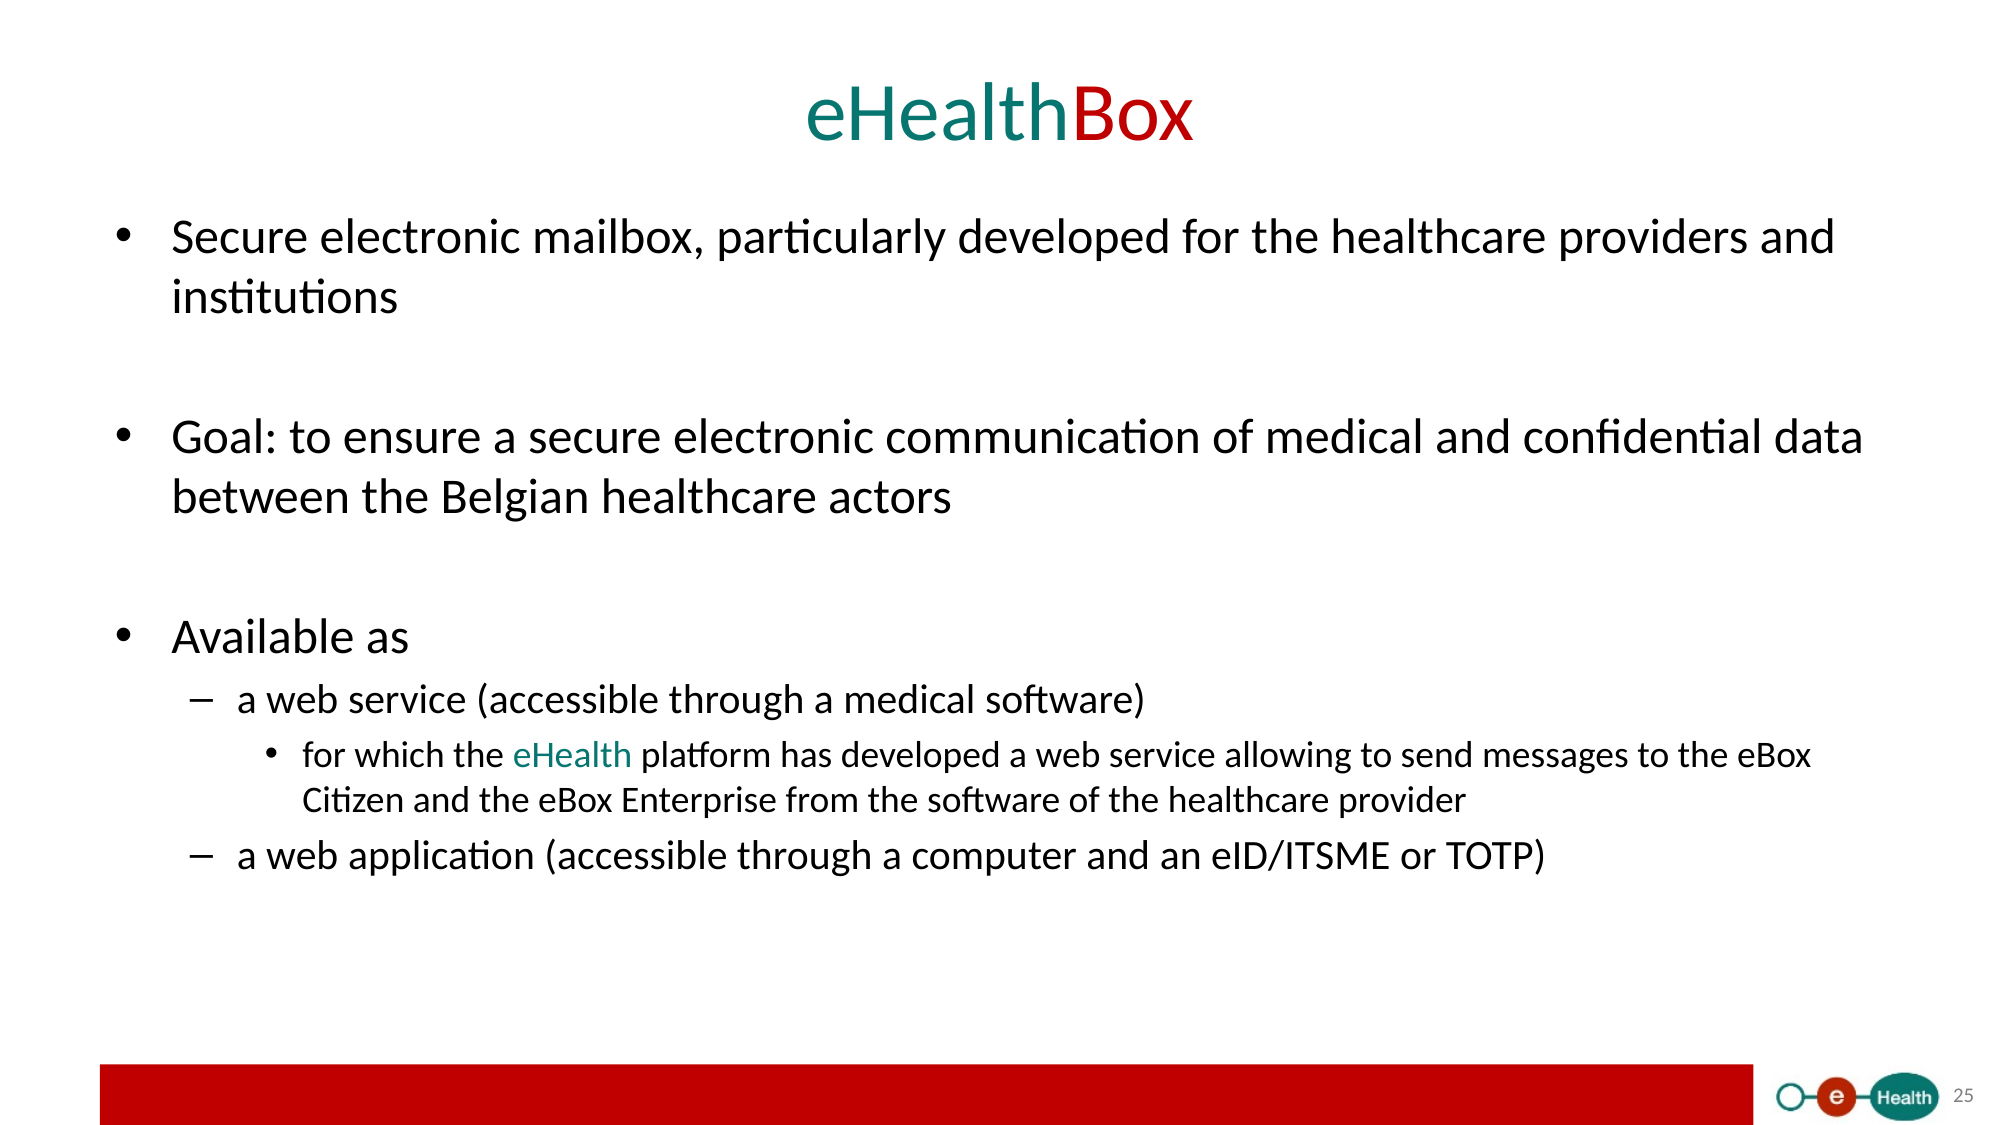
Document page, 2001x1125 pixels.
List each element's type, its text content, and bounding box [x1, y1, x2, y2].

picture [1767, 1064, 1824, 1124]
list Secure electronic mailbox, particularly developed for the healthcare providers and institutions Goal: to ensure a secure electronic communication of medical and confidential data between the Belgian healthcare actors Available as a web service (accessible through a medical software) for which the eHealth platform has developed a web service allowing to send messages to the eBox Citizen and the eBox Enterprise from the software of the healthcare provider a web application (accessible through a computer and an eID/ITSME or TOTP) [99, 196, 1900, 1064]
title eHealthBox [99, 30, 1900, 184]
slide_number 25 [1824, 1064, 1990, 1125]
